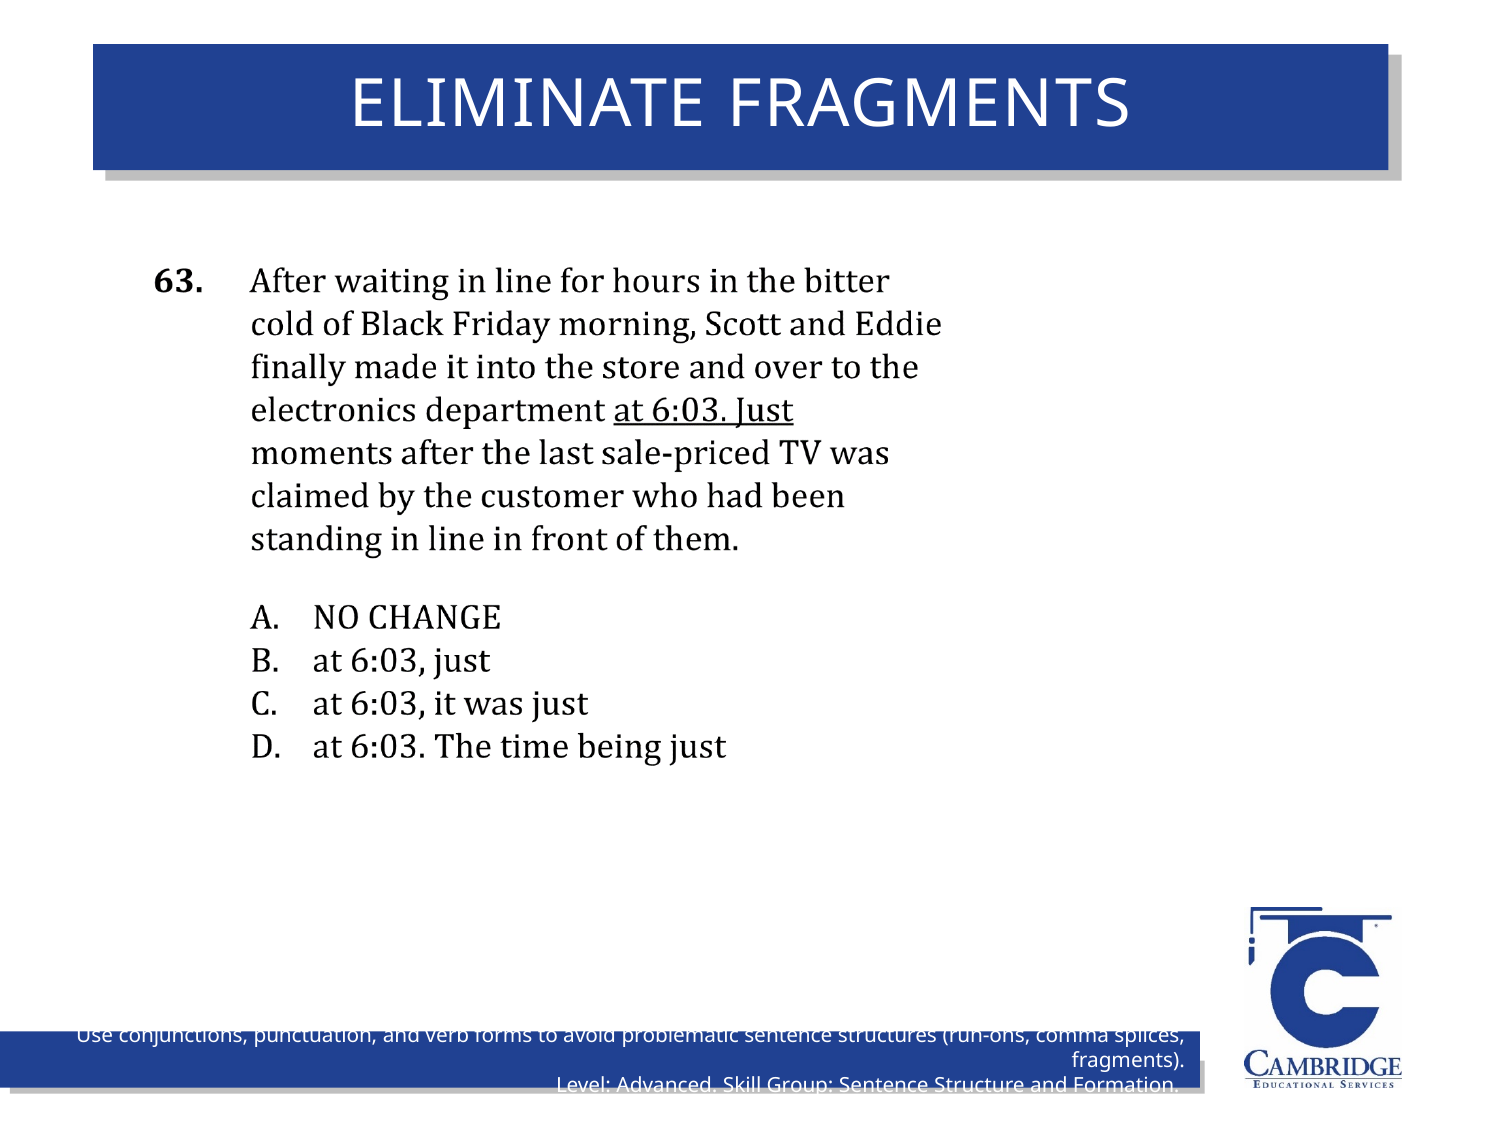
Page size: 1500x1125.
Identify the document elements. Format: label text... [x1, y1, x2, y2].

text_box [9, 1059, 1206, 1095]
picture [142, 251, 948, 775]
text_box [104, 53, 1403, 182]
picture [1244, 907, 1403, 1088]
footer Use conjunctions, punctuation, and verb forms to avoid problematic sentence structures (run-ons, comma splices, fragments). Level: Advanced. Skill Group: Sentence Structure and Formation. [0, 1031, 1200, 1088]
title Eliminate fragments [93, 44, 1389, 171]
